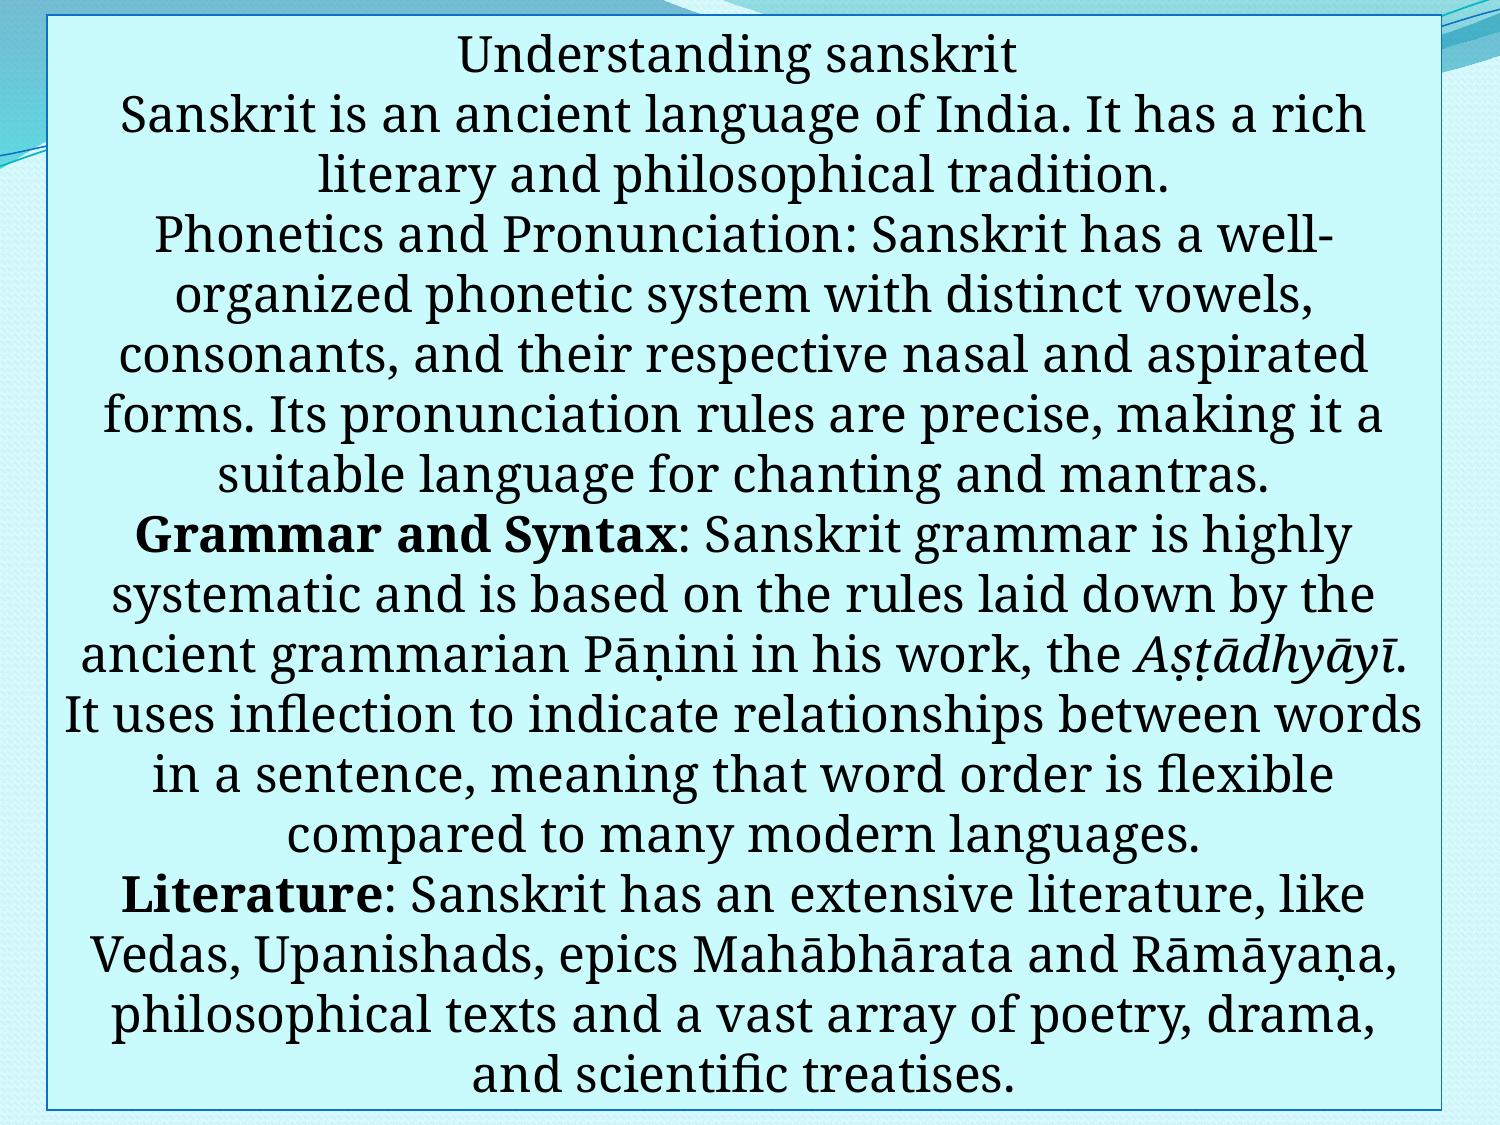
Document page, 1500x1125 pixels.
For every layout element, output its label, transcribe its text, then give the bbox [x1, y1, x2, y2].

text_box Understanding sanskrit Sanskrit is an ancient language of India. It has a rich literary and philosophical tradition. Phonetics and Pronunciation: Sanskrit has a well-organized phonetic system with distinct vowels, consonants, and their respective nasal and aspirated forms. Its pronunciation rules are precise, making it a suitable language for chanting and mantras. Grammar and Syntax: Sanskrit grammar is highly systematic and is based on the rules laid down by the ancient grammarian Pāṇini in his work, the Aṣṭādhyāyī. It uses inflection to indicate relationships between words in a sentence, meaning that word order is flexible compared to many modern languages. Literature: Sanskrit has an extensive literature, like Vedas, Upanishads, epics Mahābhārata and Rāmāyaṇa, philosophical texts and a vast array of poetry, drama, and scientific treatises. [46, 15, 1442, 1111]
